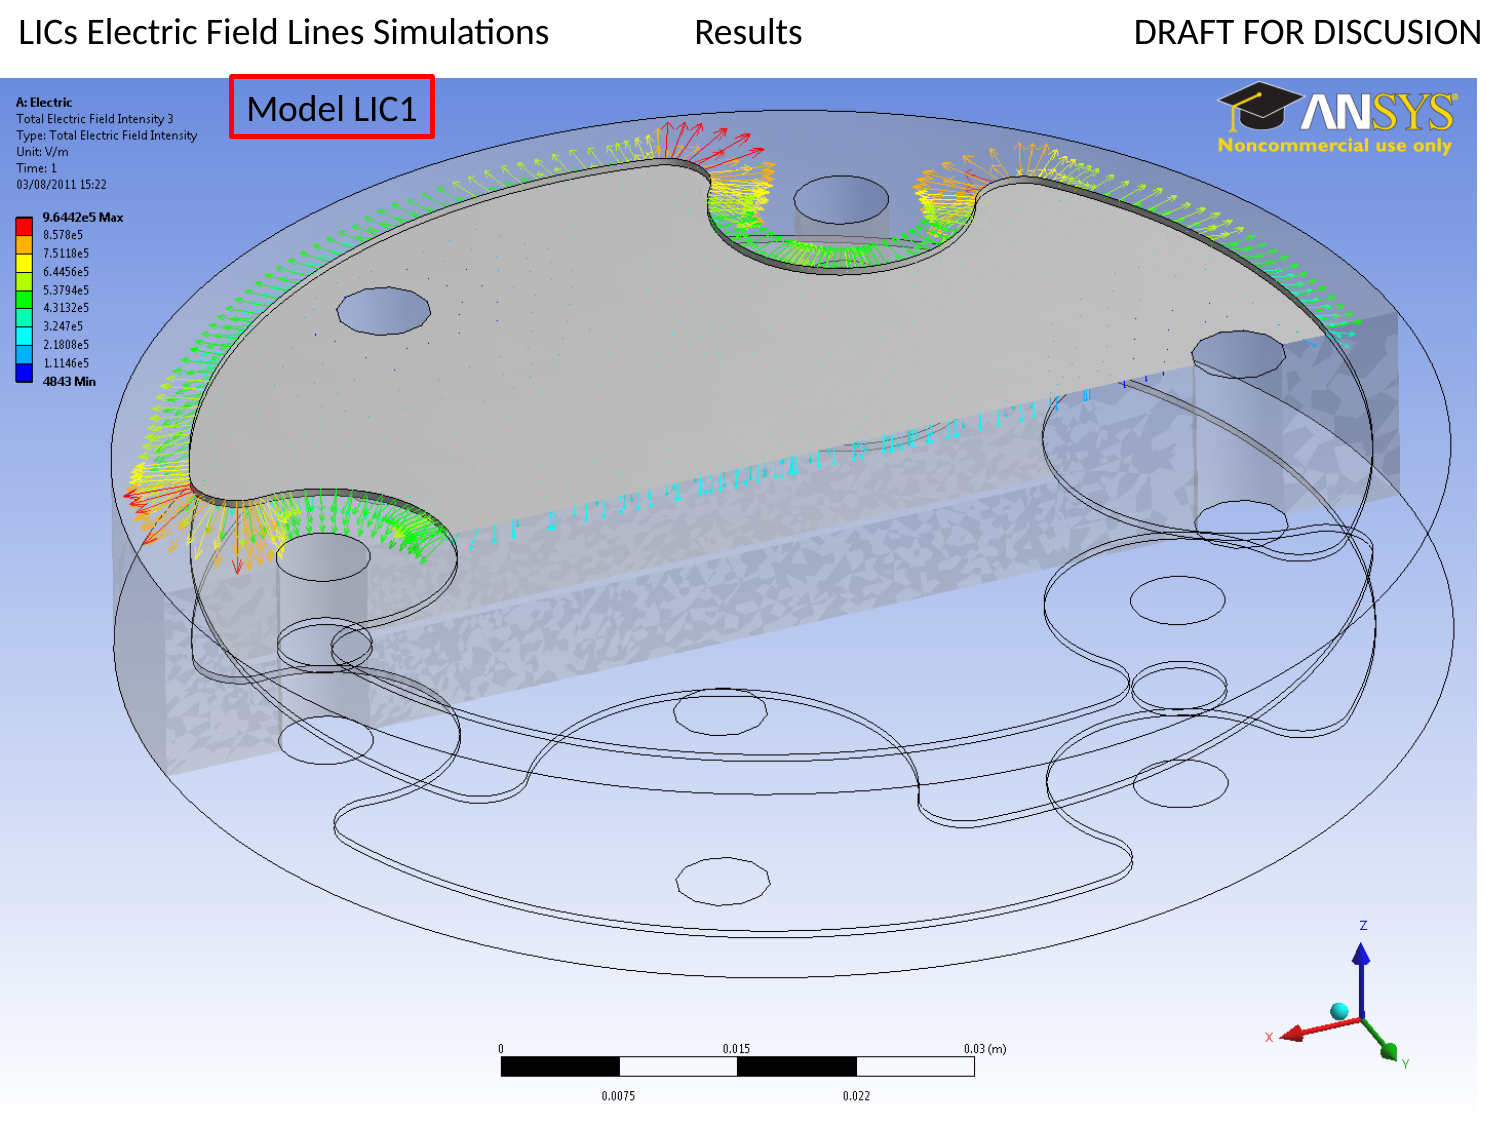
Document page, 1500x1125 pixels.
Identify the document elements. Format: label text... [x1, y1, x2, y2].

picture [0, 78, 1477, 1125]
text_box DRAFT FOR DISCUSION [1119, 0, 1498, 60]
text_box Results [679, 0, 819, 60]
text_box LICs Electric Field Lines Simulations [3, 0, 566, 60]
